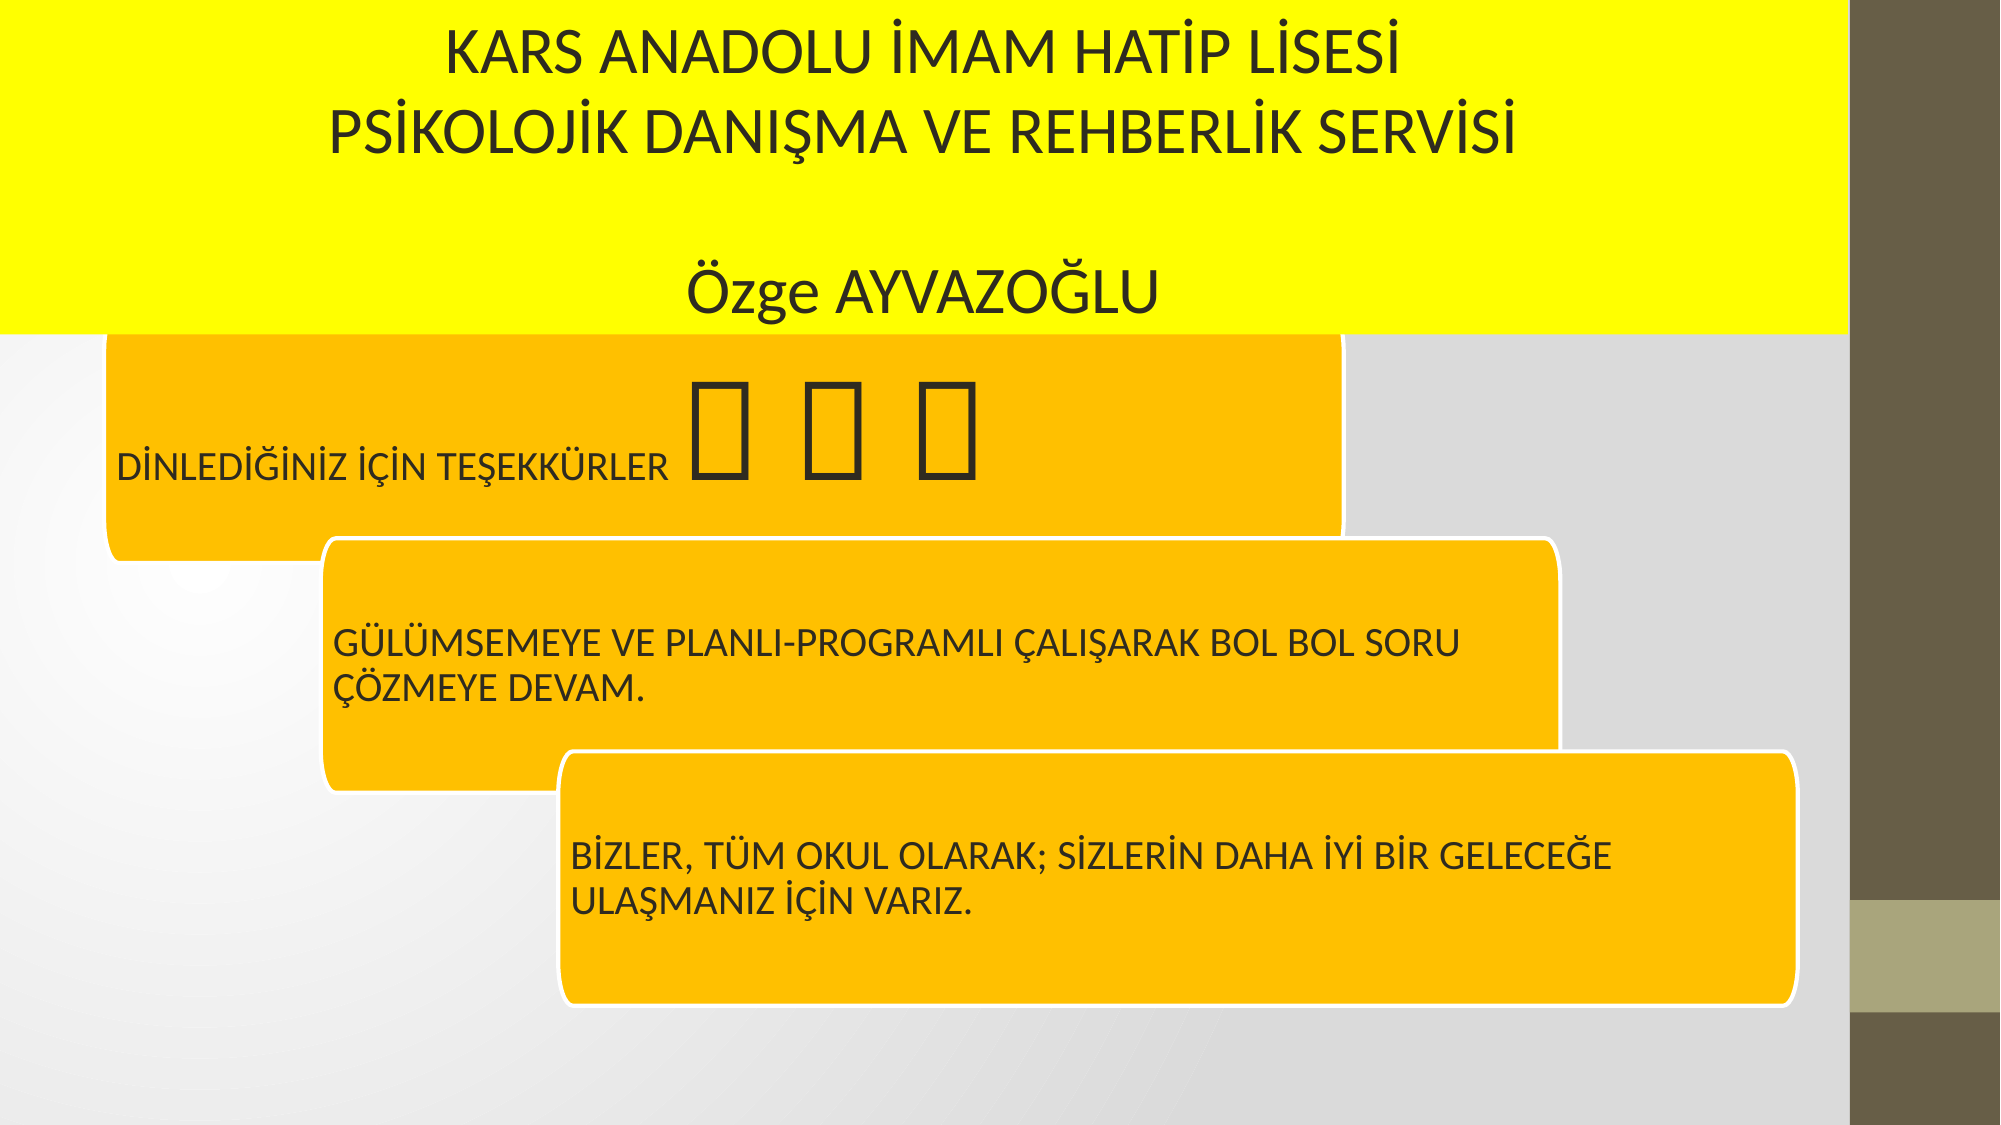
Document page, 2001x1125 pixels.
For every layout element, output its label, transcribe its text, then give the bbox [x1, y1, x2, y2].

text_box DİNLEDİĞİNİZ İÇİN TEŞEKKÜRLER    [102, 335, 1346, 566]
text_box KARS ANADOLU İMAM HATİP LİSESİ PSİKOLOJİK DANIŞMA VE REHBERLİK SERVİSİ Özge AYVAZOĞLU [0, 0, 1848, 335]
text_box GÜLÜMSEMEYE VE PLANLI-PROGRAMLI ÇALIŞARAK BOL BOL SORU ÇÖZMEYE DEVAM. [318, 536, 1563, 795]
text_box BİZLER, TÜM OKUL OLARAK; SİZLERİN DAHA İYİ BİR GELECEĞE ULAŞMANIZ İÇİN VARIZ. [556, 749, 1800, 1008]
